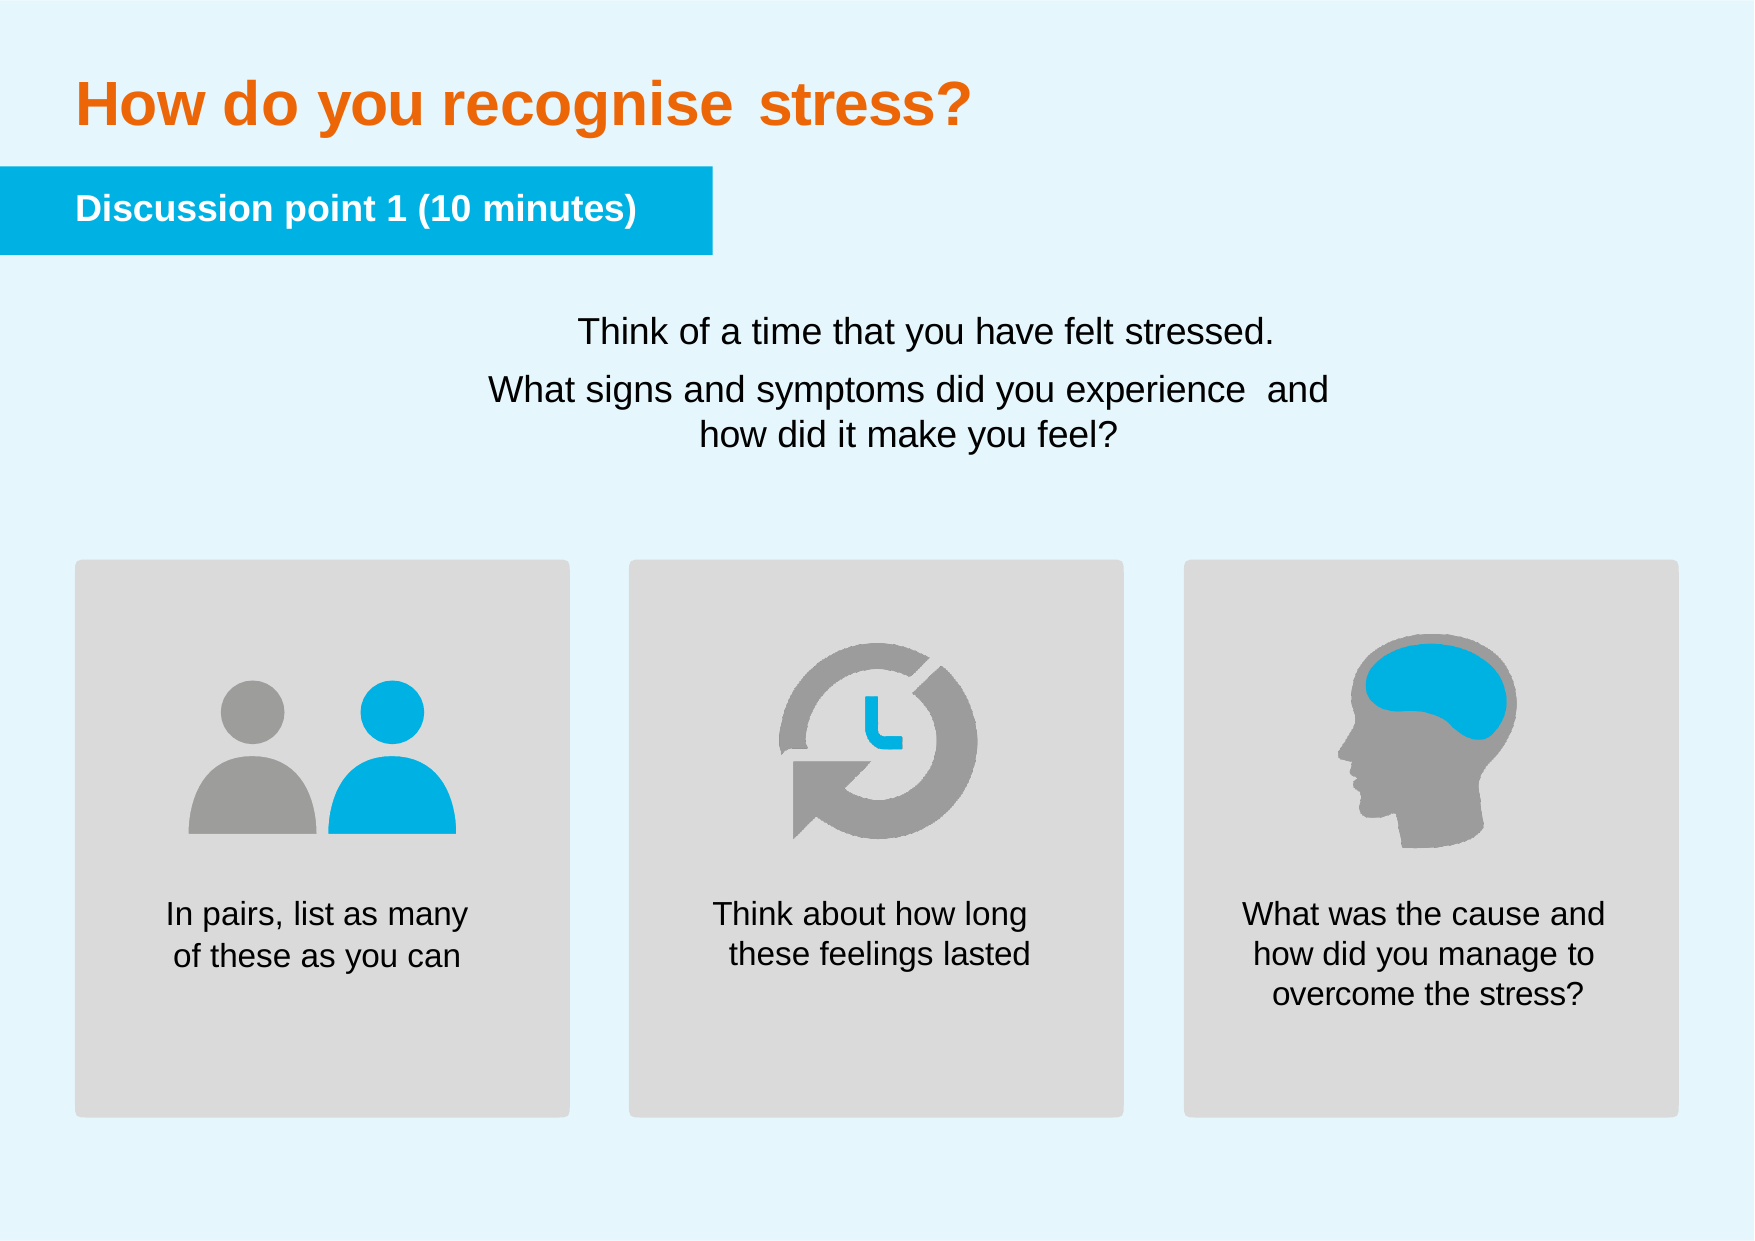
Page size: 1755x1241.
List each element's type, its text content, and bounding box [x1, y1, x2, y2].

text_box In pairs, list as many of these as you can [153, 890, 480, 974]
text_box [74, 559, 570, 1118]
text_box [183, 750, 322, 840]
title How do you recognise stress? [72, 60, 1017, 270]
text_box [323, 750, 462, 840]
text_box [0, 0, 1754, 1241]
text_box [1183, 559, 1679, 1118]
text_box [0, 166, 713, 255]
text_box [220, 680, 285, 745]
text_box Think of a time that you have felt stressed. What signs and symptoms did you experience and how did it make you feel? [471, 291, 1345, 456]
text_box [360, 680, 425, 745]
picture [751, 614, 1004, 866]
text_box Discussion point 1 (10 minutes) [72, 182, 659, 230]
text_box What was the cause and how did you manage to overcome the stress? [1221, 890, 1634, 1012]
picture [1289, 602, 1565, 879]
text_box Think about how long these feelings lasted [689, 890, 1059, 972]
text_box [628, 559, 1124, 1118]
